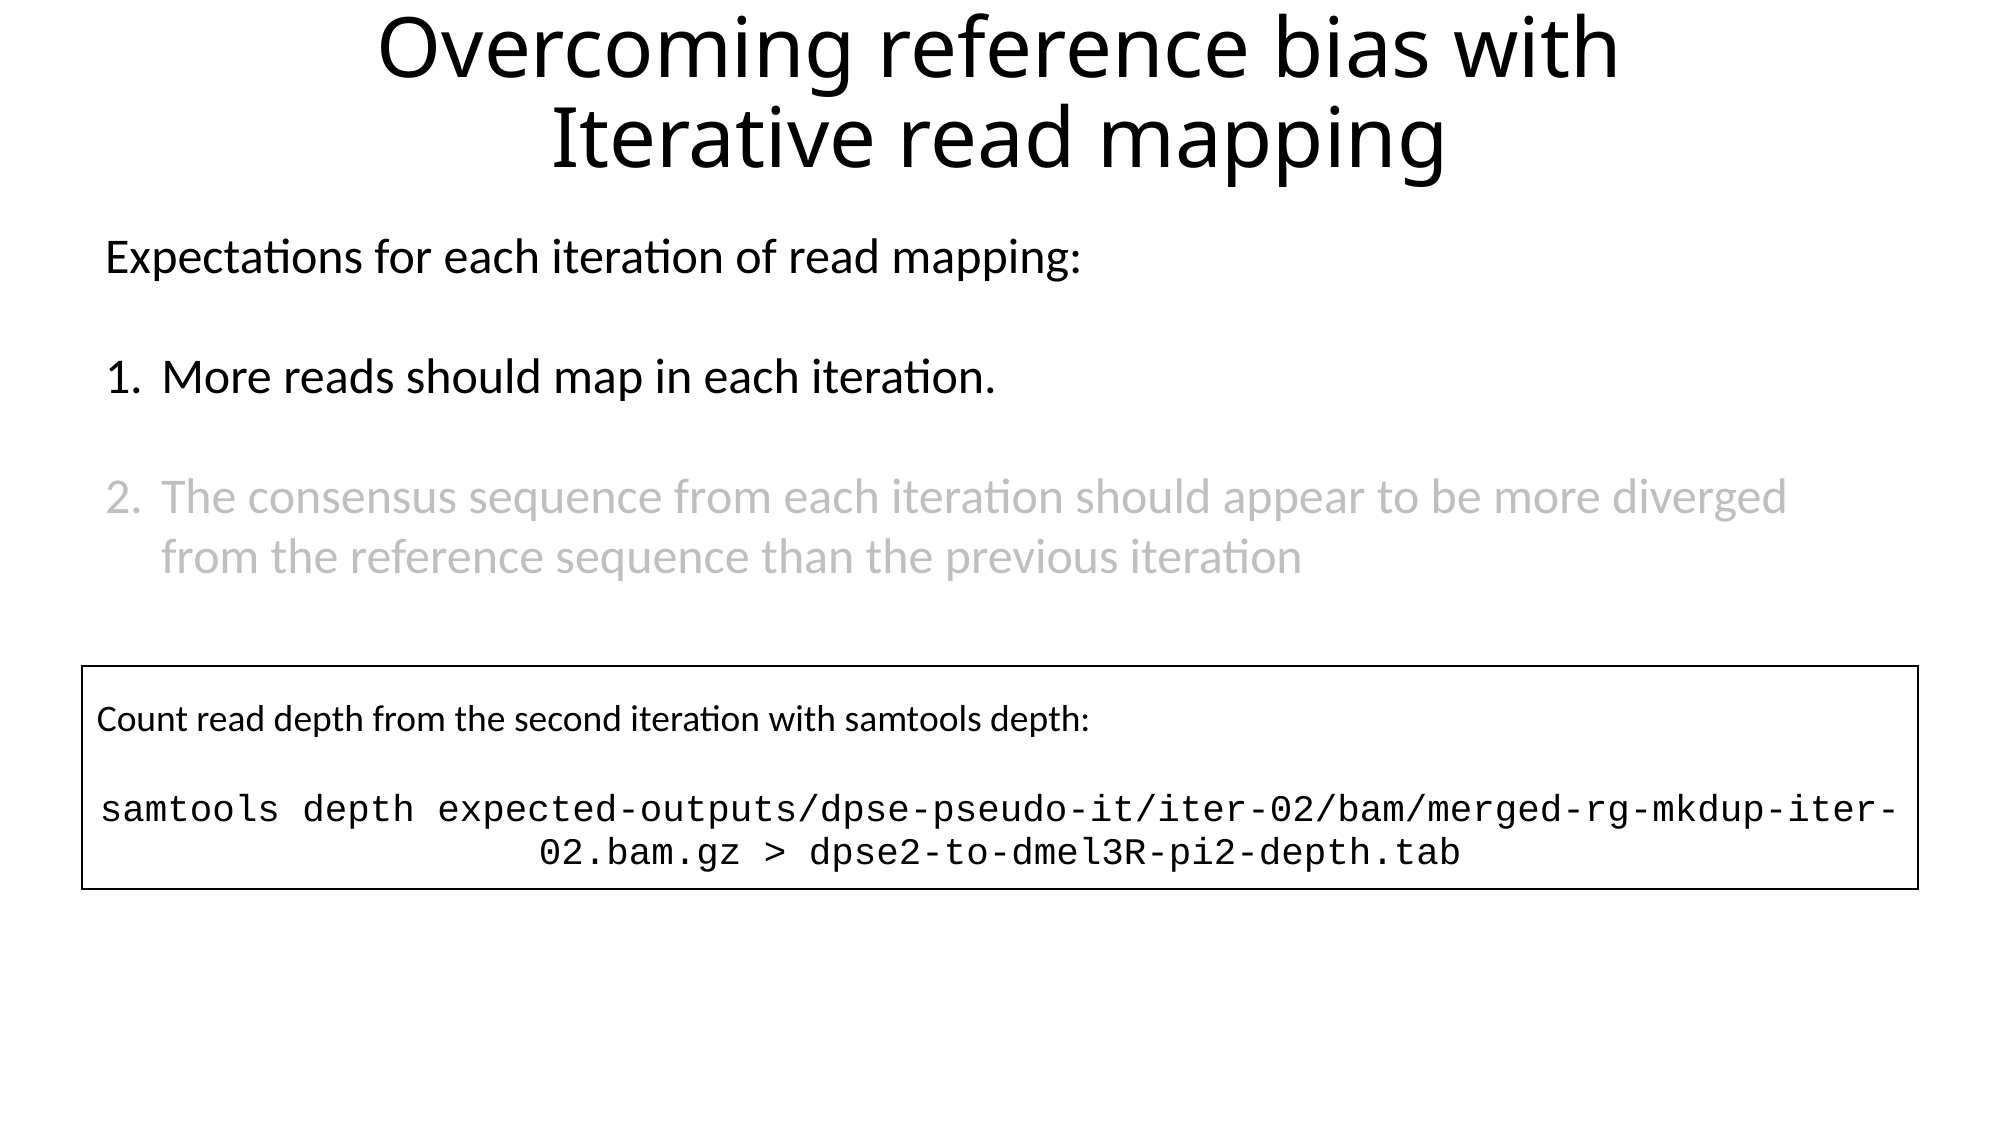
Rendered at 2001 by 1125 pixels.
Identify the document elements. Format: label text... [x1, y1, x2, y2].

table_cell samtools depth expected-outputs/dpse-pseudo-it/iter-02/bam/merged-rg-mkdup-iter-02.bam.gz > dpse2-to-dmel3R-pi2-depth.tab [83, 777, 1917, 888]
text_box Expectations for each iteration of read mapping: More reads should map in each iteration. The consensus sequence from each iteration should appear to be more diverged from the reference sequence than the previous iteration [90, 216, 1868, 591]
title Overcoming reference bias with Iterative read mapping [54, 29, 1946, 162]
table_header Count read depth from the second iteration with samtools depth: [83, 667, 1917, 777]
